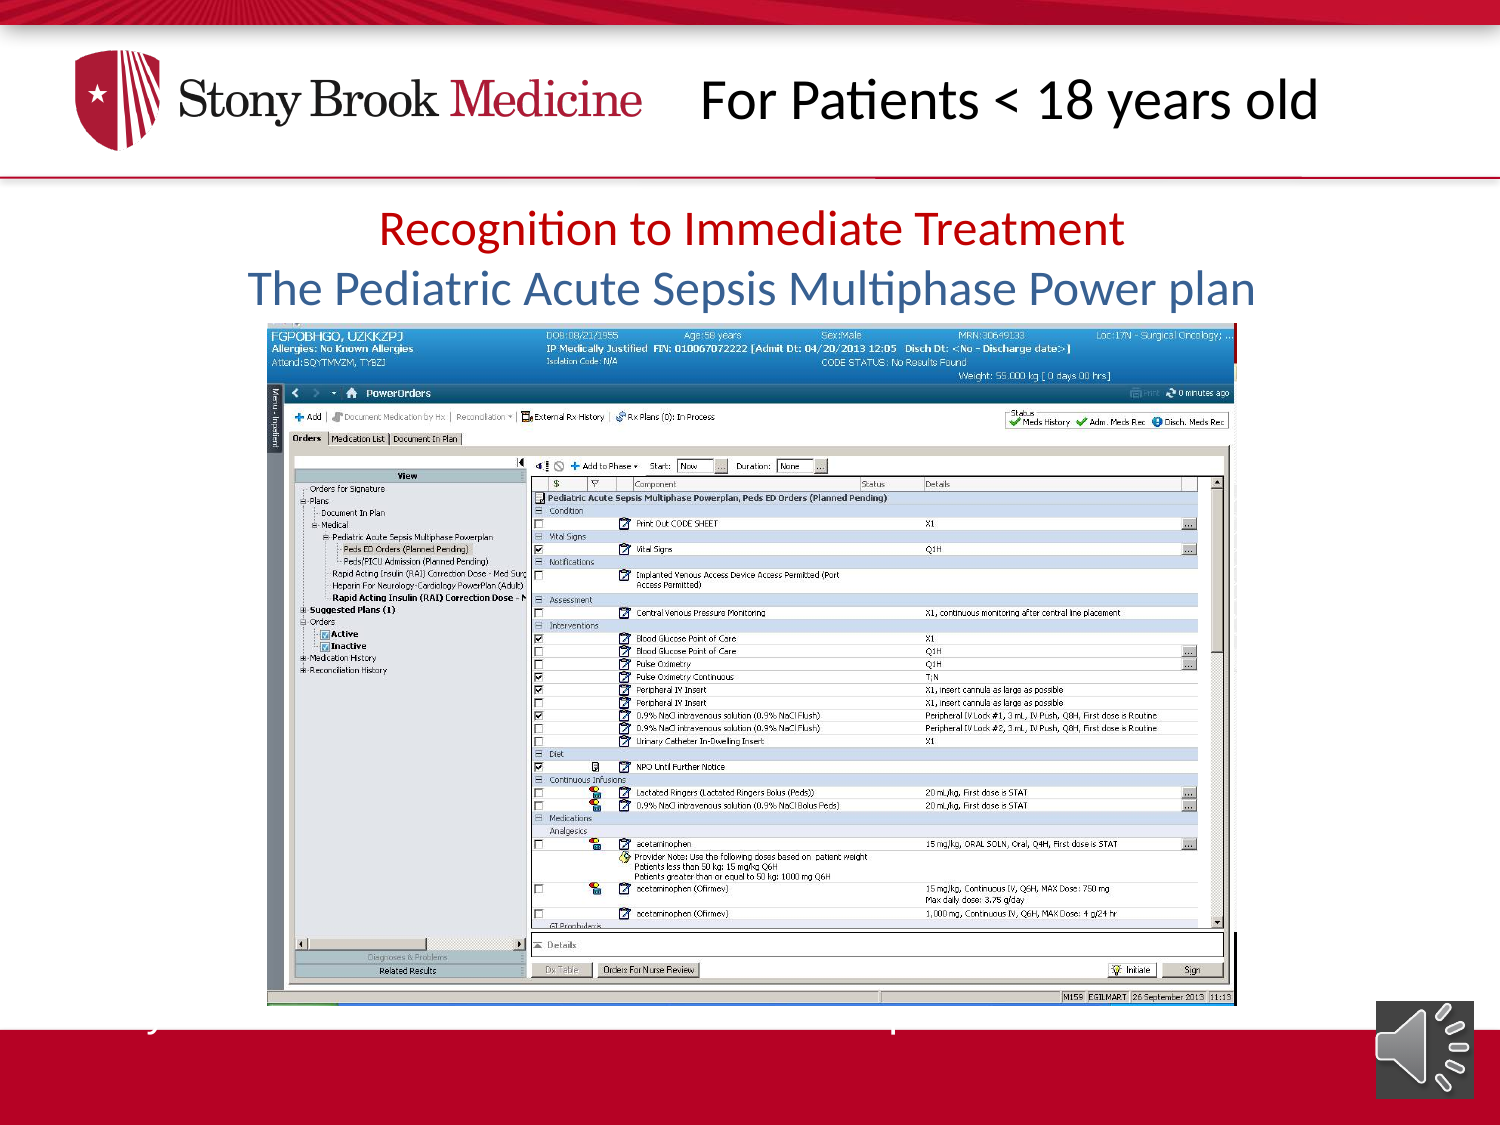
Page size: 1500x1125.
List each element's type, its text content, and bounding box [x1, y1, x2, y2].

picture [267, 323, 1237, 1007]
picture [0, 0, 1500, 25]
text_box Recognition to Immediate Treatment The Pediatric Acute Sepsis Multiphase Power plan [58, 187, 1446, 323]
subtitle Early Detection and Treatment of Severe Sepsis [57, 977, 1108, 1065]
text_box For Patients < 18 years old [685, 53, 1479, 139]
picture [75, 48, 642, 151]
picture [1374, 999, 1476, 1101]
